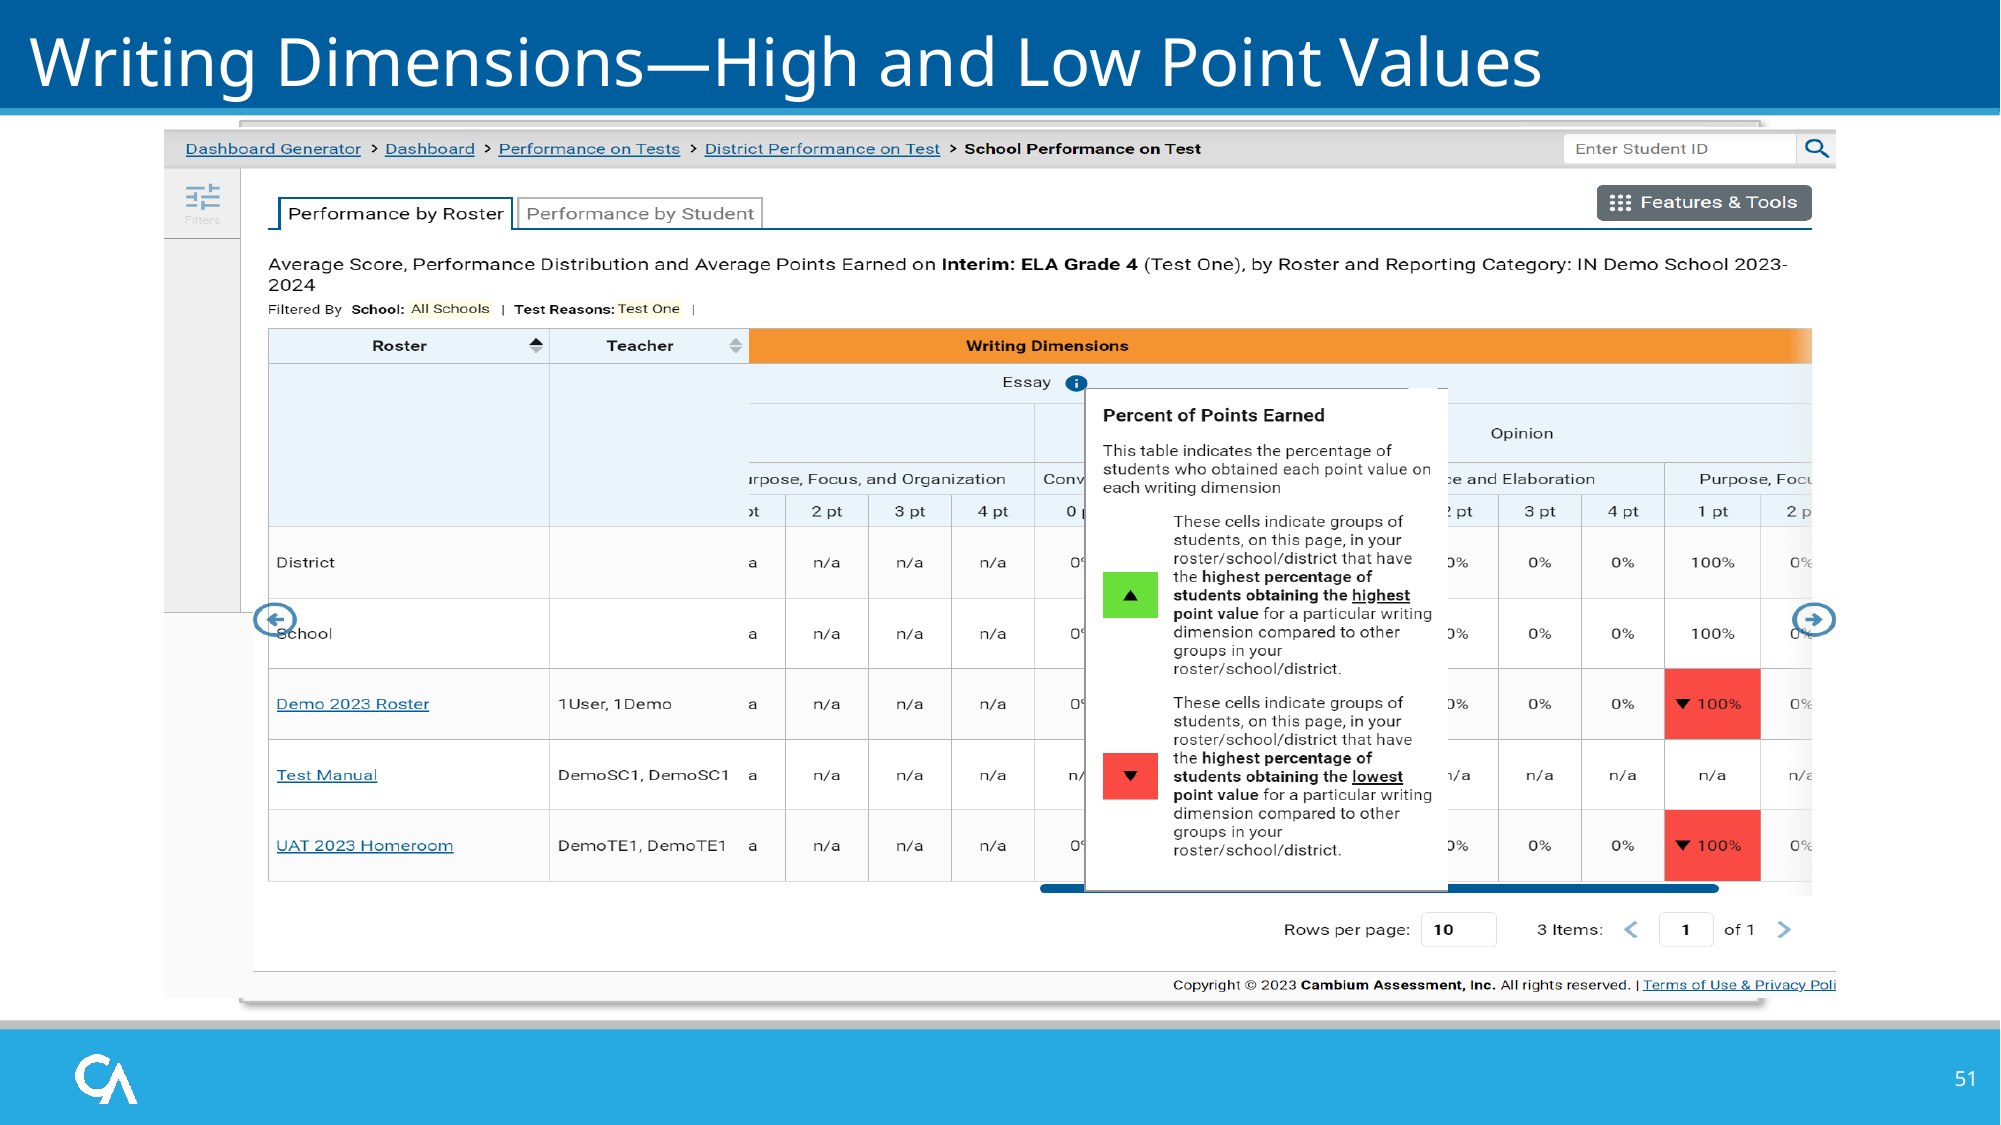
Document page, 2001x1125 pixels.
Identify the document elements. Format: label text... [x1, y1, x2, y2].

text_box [241, 121, 1759, 127]
title Writing Dimensions—High and Low Point Values [29, 14, 1837, 100]
picture [75, 1054, 138, 1104]
picture [164, 127, 1836, 998]
slide_number 51 [1877, 1057, 1993, 1103]
